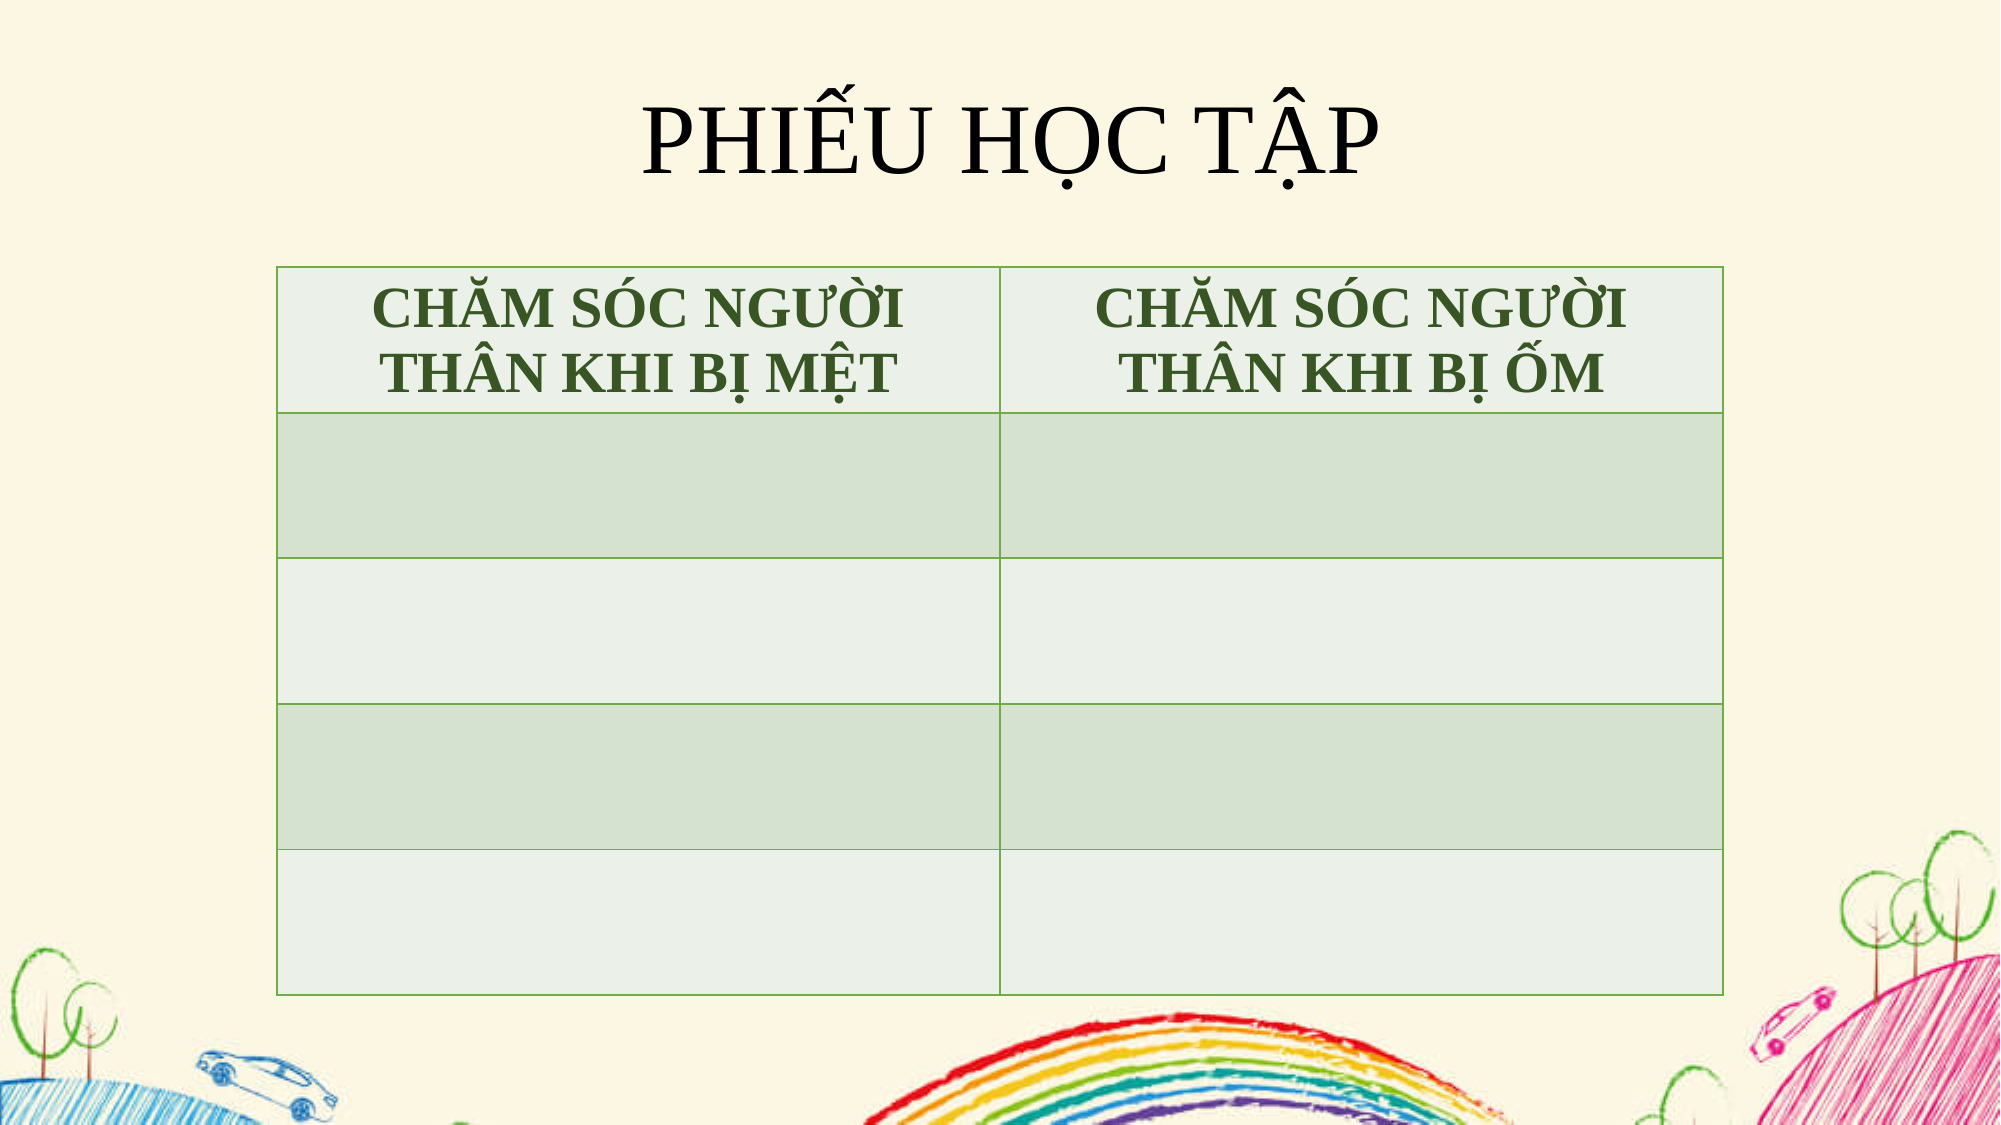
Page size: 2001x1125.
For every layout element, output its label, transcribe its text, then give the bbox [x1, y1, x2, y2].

table_header CHĂM SÓC NGƯỜI THÂN KHI BỊ MỆT [278, 268, 999, 412]
table_cell [278, 414, 999, 557]
table_header CHĂM SÓC NGƯỜI THÂN KHI BỊ ỐM [1001, 268, 1722, 412]
table_cell [1001, 705, 1722, 849]
table_cell [1001, 850, 1722, 994]
text_box PHIẾU HỌC TẬP [626, 66, 1399, 202]
table_cell [278, 559, 999, 703]
picture [0, 0, 2000, 1125]
table_cell [1001, 559, 1722, 703]
table_cell [1001, 414, 1722, 557]
table_cell [278, 705, 999, 849]
table_cell [278, 850, 999, 994]
